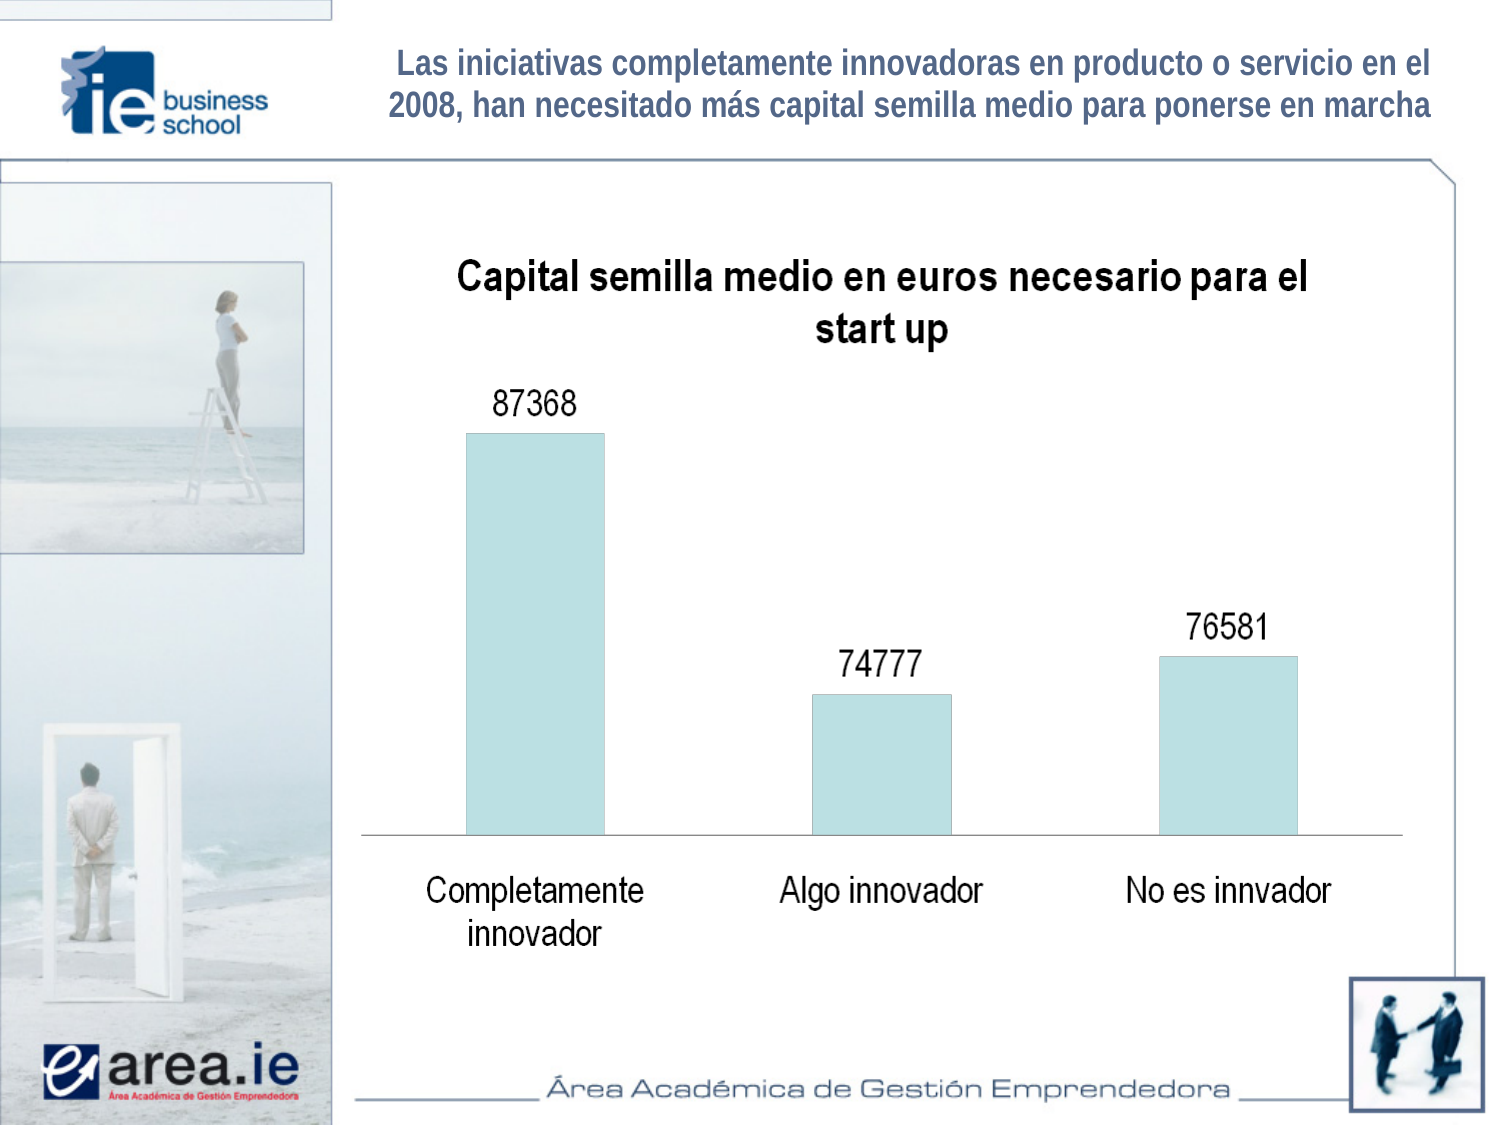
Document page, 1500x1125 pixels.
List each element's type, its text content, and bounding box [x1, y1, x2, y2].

title Las iniciativas completamente innovadoras en producto o servicio en el 2008, han necesitado más capital semilla medio para ponerse en marcha [359, 30, 1448, 136]
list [339, 234, 1426, 977]
picture [0, 0, 1500, 1125]
